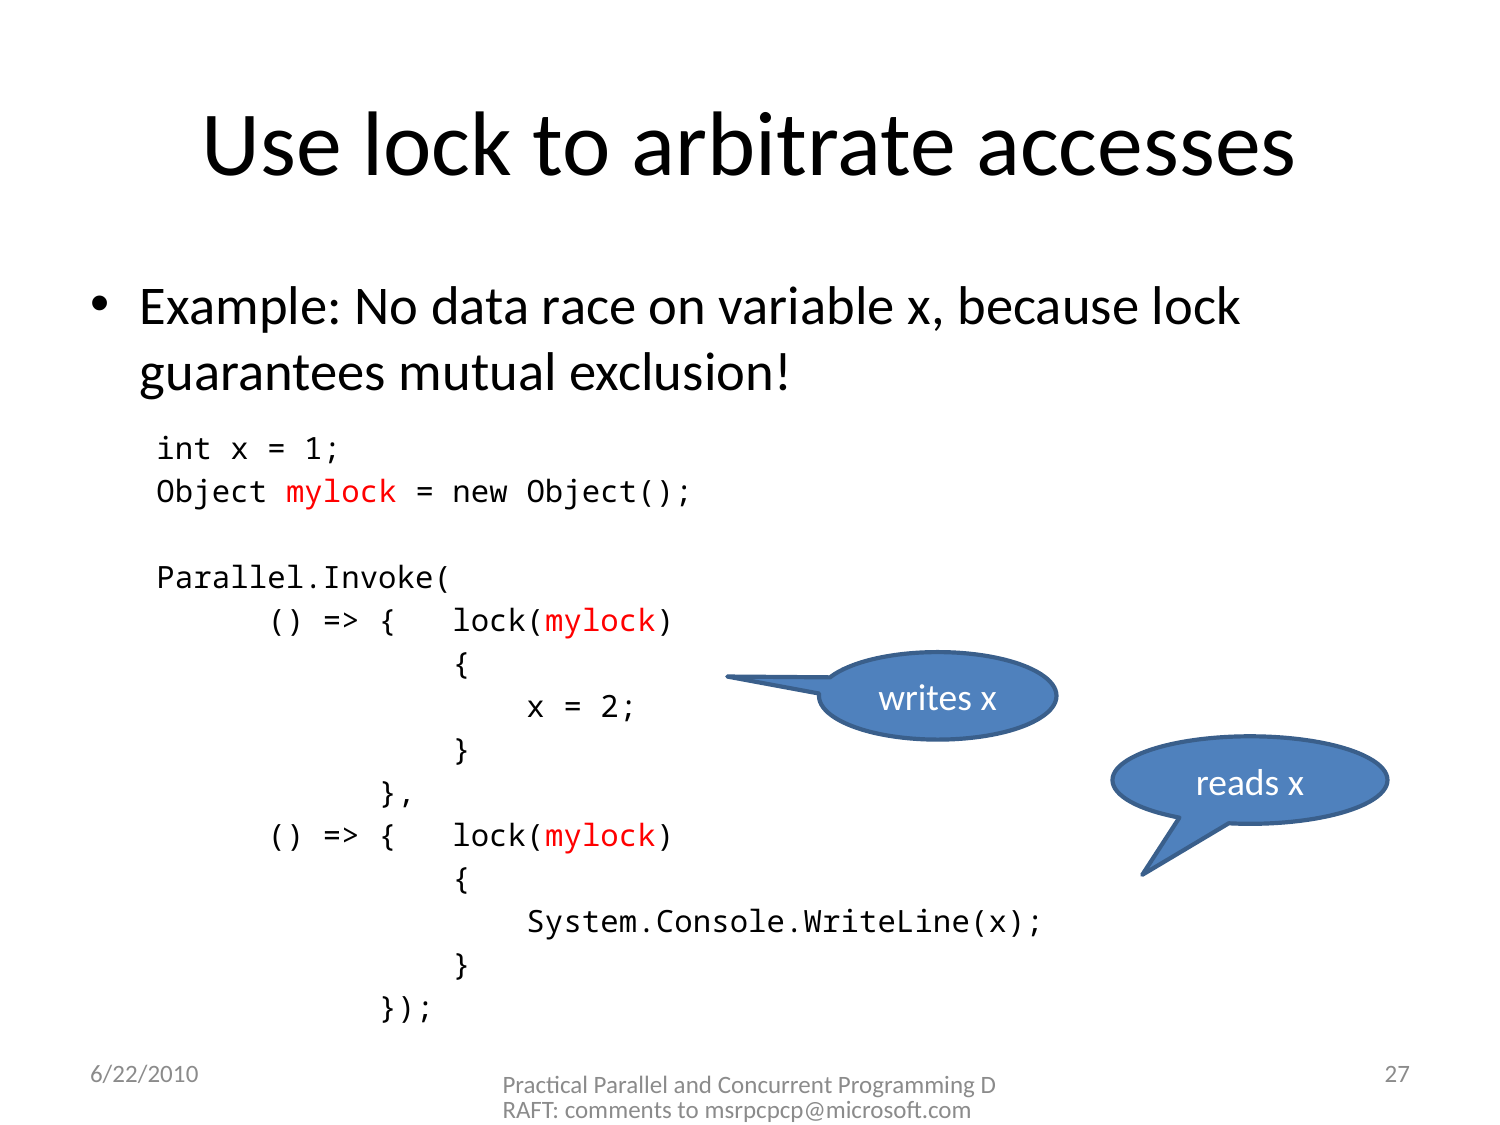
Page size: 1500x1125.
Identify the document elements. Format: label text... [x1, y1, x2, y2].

text_box writes x [725, 649, 1059, 742]
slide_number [75, 1042, 425, 1103]
title Use lock to arbitrate accesses [75, 45, 1425, 233]
list Example: No data race on variable x, because lock guarantees mutual exclusion! int x = 1; Object mylock = new Object(); Parallel.Invoke( () => { lock(mylock) { x = 2; } }, () => { lock(mylock) { System.Console.WriteLine(x); } }); [75, 262, 1425, 1038]
footer Practical Parallel and Concurrent Programming DRAFT: comments to msrpcpcp@microsoft.com [487, 1042, 1013, 1125]
slide_number 27 [1074, 1042, 1425, 1103]
text_box reads x [1110, 734, 1390, 877]
